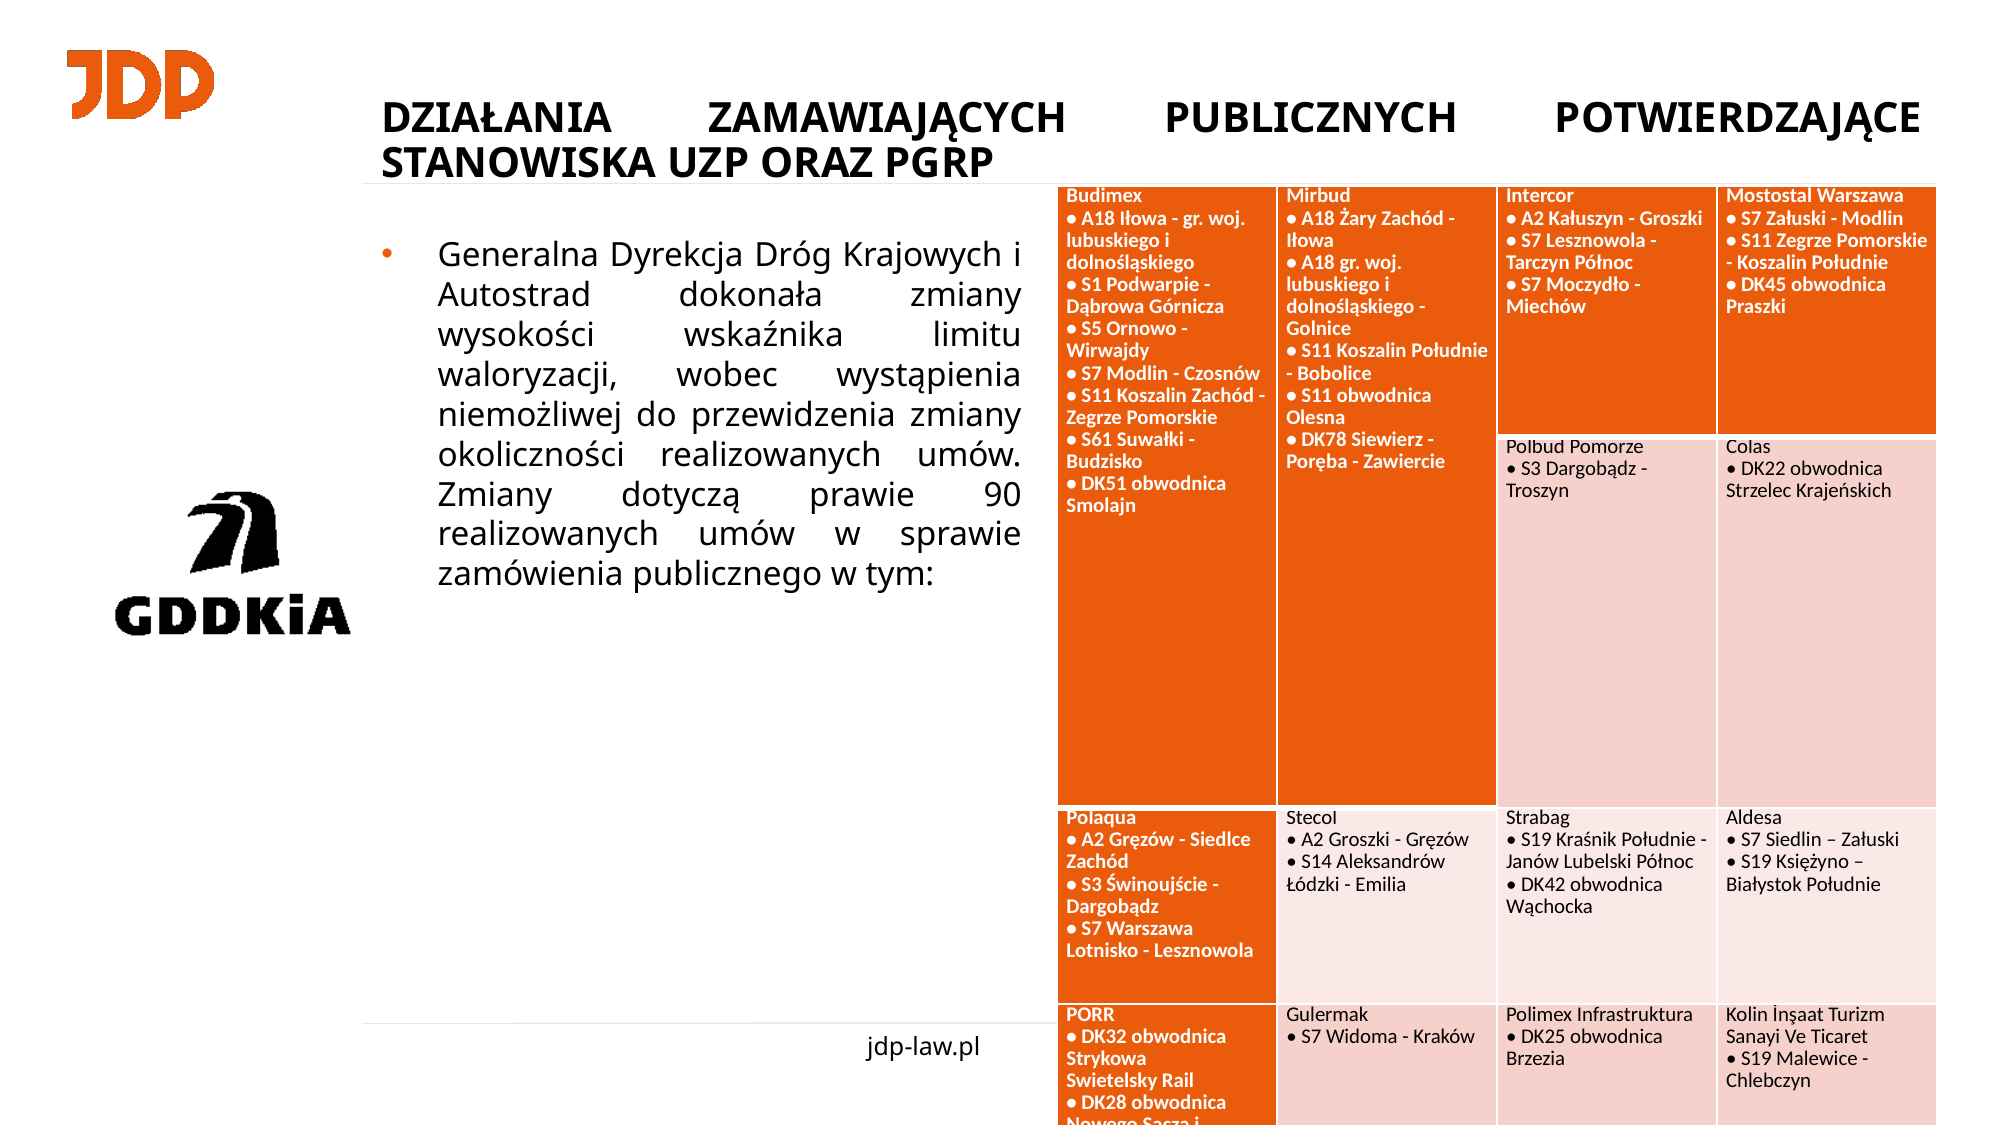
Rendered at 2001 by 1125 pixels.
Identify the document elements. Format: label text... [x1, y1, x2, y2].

table_header Budimex • A18 Iłowa - gr. woj. lubuskiego i dolnośląskiego • S1 Podwarpie - Dąbrowa Górnicza • S5 Ornowo - Wirwajdy • S7 Modlin - Czosnów • S11 Koszalin Zachód - Zegrze Pomorskie • S61 Suwałki - Budzisko • DK51 obwodnica Smolajn [1058, 187, 1276, 805]
list Generalna Dyrekcja Dróg Krajowych i Autostrad dokonała zmiany wysokości wskaźnika limitu waloryzacji, wobec wystąpienia niemożliwej do przewidzenia zmiany okoliczności realizowanych umów. Zmiany dotyczą prawie 90 realizowanych umów w sprawie zamówienia publicznego w tym: [366, 186, 1038, 1023]
title DZIAŁANIA ZAMAWIAJĄCYCH PUBLICZNYCH POTWIERDZAJĄCE STANOWISKA UZP ORAZ PGRP [366, 89, 1938, 149]
table_cell Strabag • S19 Kraśnik Południe - Janów Lubelski Północ • DK42 obwodnica Wąchocka [1498, 809, 1716, 1003]
table_cell Polimex Infrastruktura • DK25 obwodnica Brzezia [1498, 1005, 1716, 1125]
table_cell Colas • DK22 obwodnica Strzelec Krajeńskich [1718, 440, 1936, 807]
table_cell PORR • DK32 obwodnica Strykowa Swietelsky Rail • DK28 obwodnica Nowego Sącza i Chełmca [1058, 1005, 1276, 1125]
table_header Intercor • A2 Kałuszyn - Groszki • S7 Lesznowola - Tarczyn Północ • S7 Moczydło - Miechów [1498, 187, 1716, 434]
table_cell Stecol • A2 Groszki - Gręzów • S14 Aleksandrów Łódzki - Emilia [1278, 811, 1496, 1003]
table_header Mirbud • A18 Żary Zachód - Iłowa • A18 gr. woj. lubuskiego i dolnośląskiego - Golnice • S11 Koszalin Południe - Bobolice • S11 obwodnica Olesna • DK78 Siewierz - Poręba - Zawiercie [1278, 187, 1496, 805]
table_cell Kolin İnşaat Turizm Sanayi Ve Ticaret • S19 Malewice - Chlebczyn [1718, 1005, 1936, 1125]
table_header Mostostal Warszawa • S7 Załuski - Modlin • S11 Zegrze Pomorskie - Koszalin Południe • DK45 obwodnica Praszki [1718, 187, 1936, 434]
table_cell Polbud Pomorze • S3 Dargobądz - Troszyn [1498, 440, 1716, 807]
table_cell Aldesa • S7 Siedlin – Załuski • S19 Księżyno – Białystok Południe [1718, 809, 1936, 1003]
picture [33, 16, 248, 153]
table_cell Polaqua • A2 Gręzów - Siedlce Zachód • S3 Świnoujście - Dargobądz • S7 Warszawa Lotnisko - Lesznowola [1058, 811, 1276, 1003]
table_cell Gulermak • S7 Widoma - Kraków [1278, 1005, 1496, 1125]
picture [99, 429, 367, 696]
